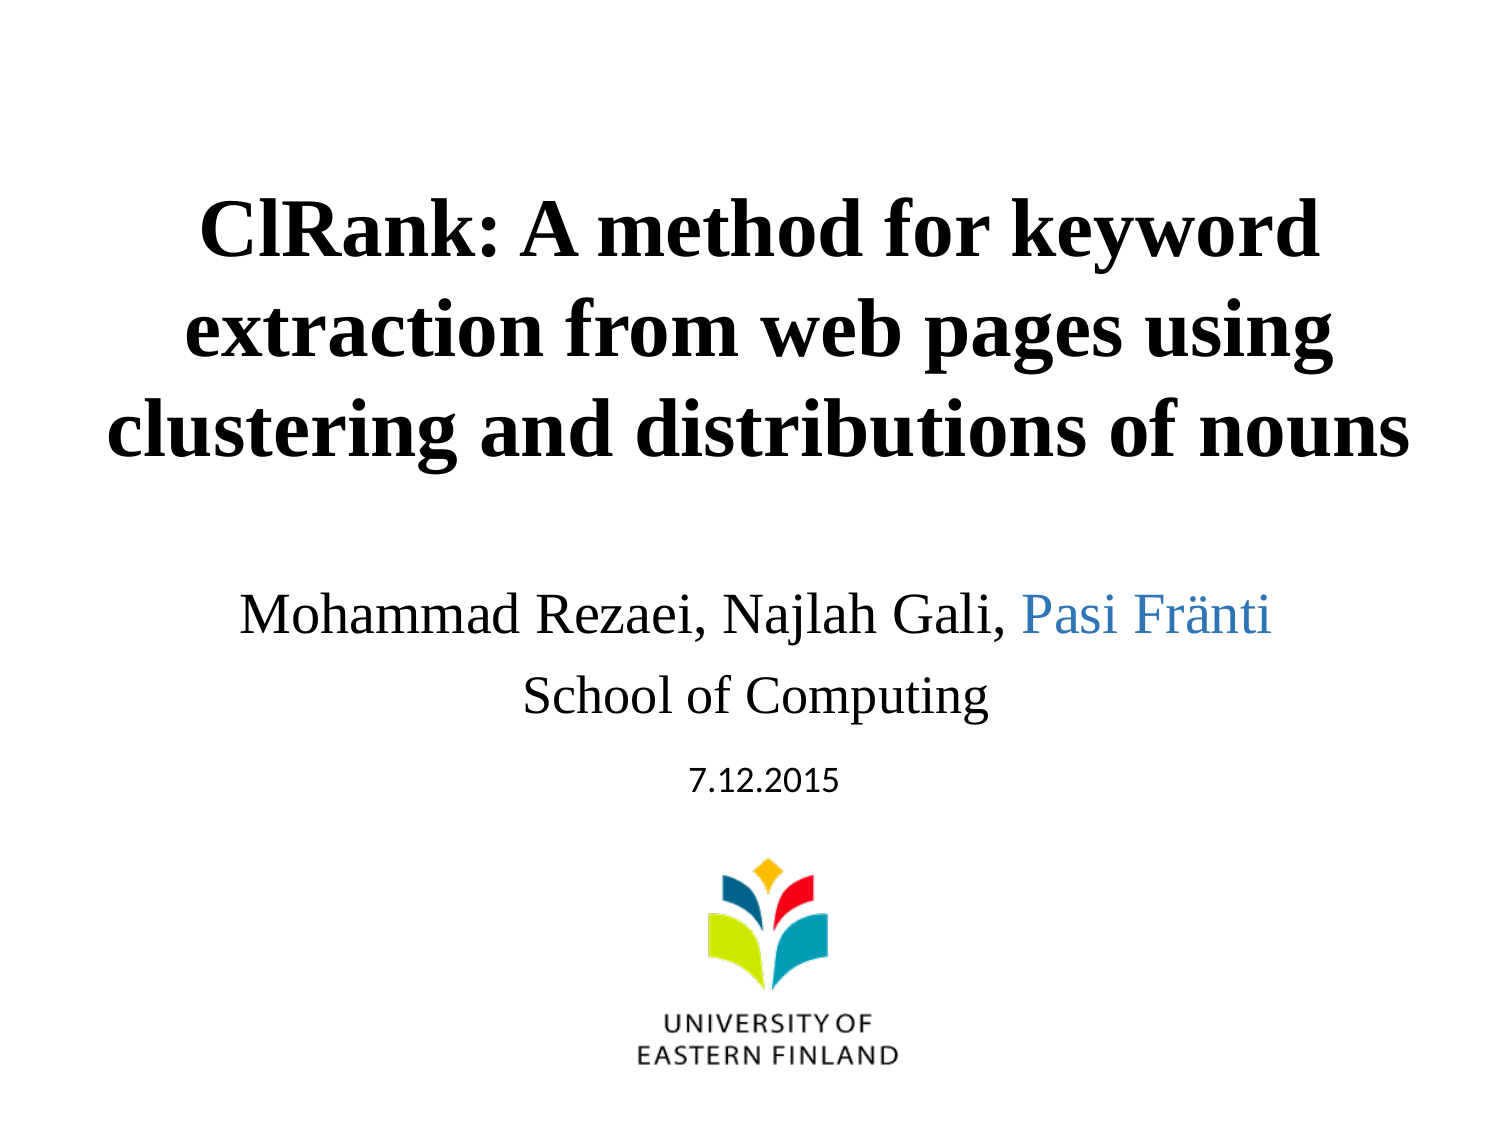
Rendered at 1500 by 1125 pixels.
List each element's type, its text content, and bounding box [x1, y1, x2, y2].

title ClRank: A method for keyword extraction from web pages using clustering and distributions of nouns [45, 146, 1475, 481]
picture [631, 852, 906, 1076]
text_box 7.12.2015 [643, 747, 885, 808]
subtitle Mohammad Rezaei, Najlah Gali, Pasi Fränti School of Computing [193, 575, 1319, 746]
